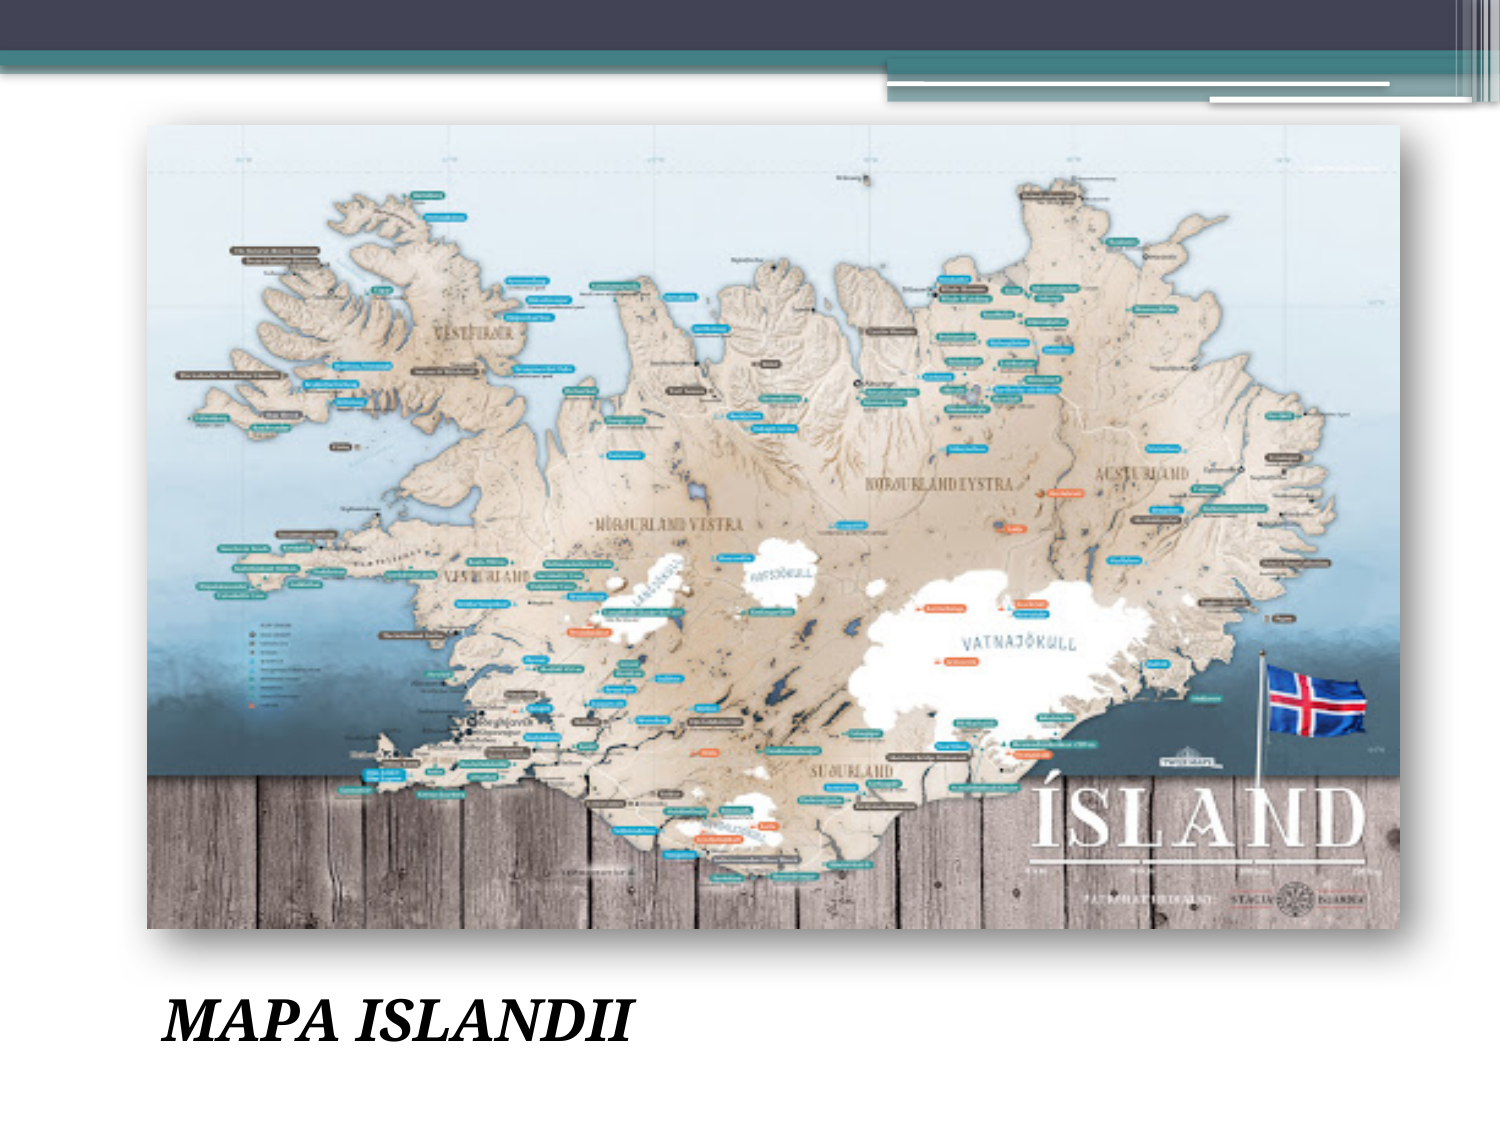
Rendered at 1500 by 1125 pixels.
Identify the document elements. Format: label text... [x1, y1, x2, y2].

picture [147, 125, 1400, 929]
text_box MAPA ISLANDII [147, 975, 739, 1061]
